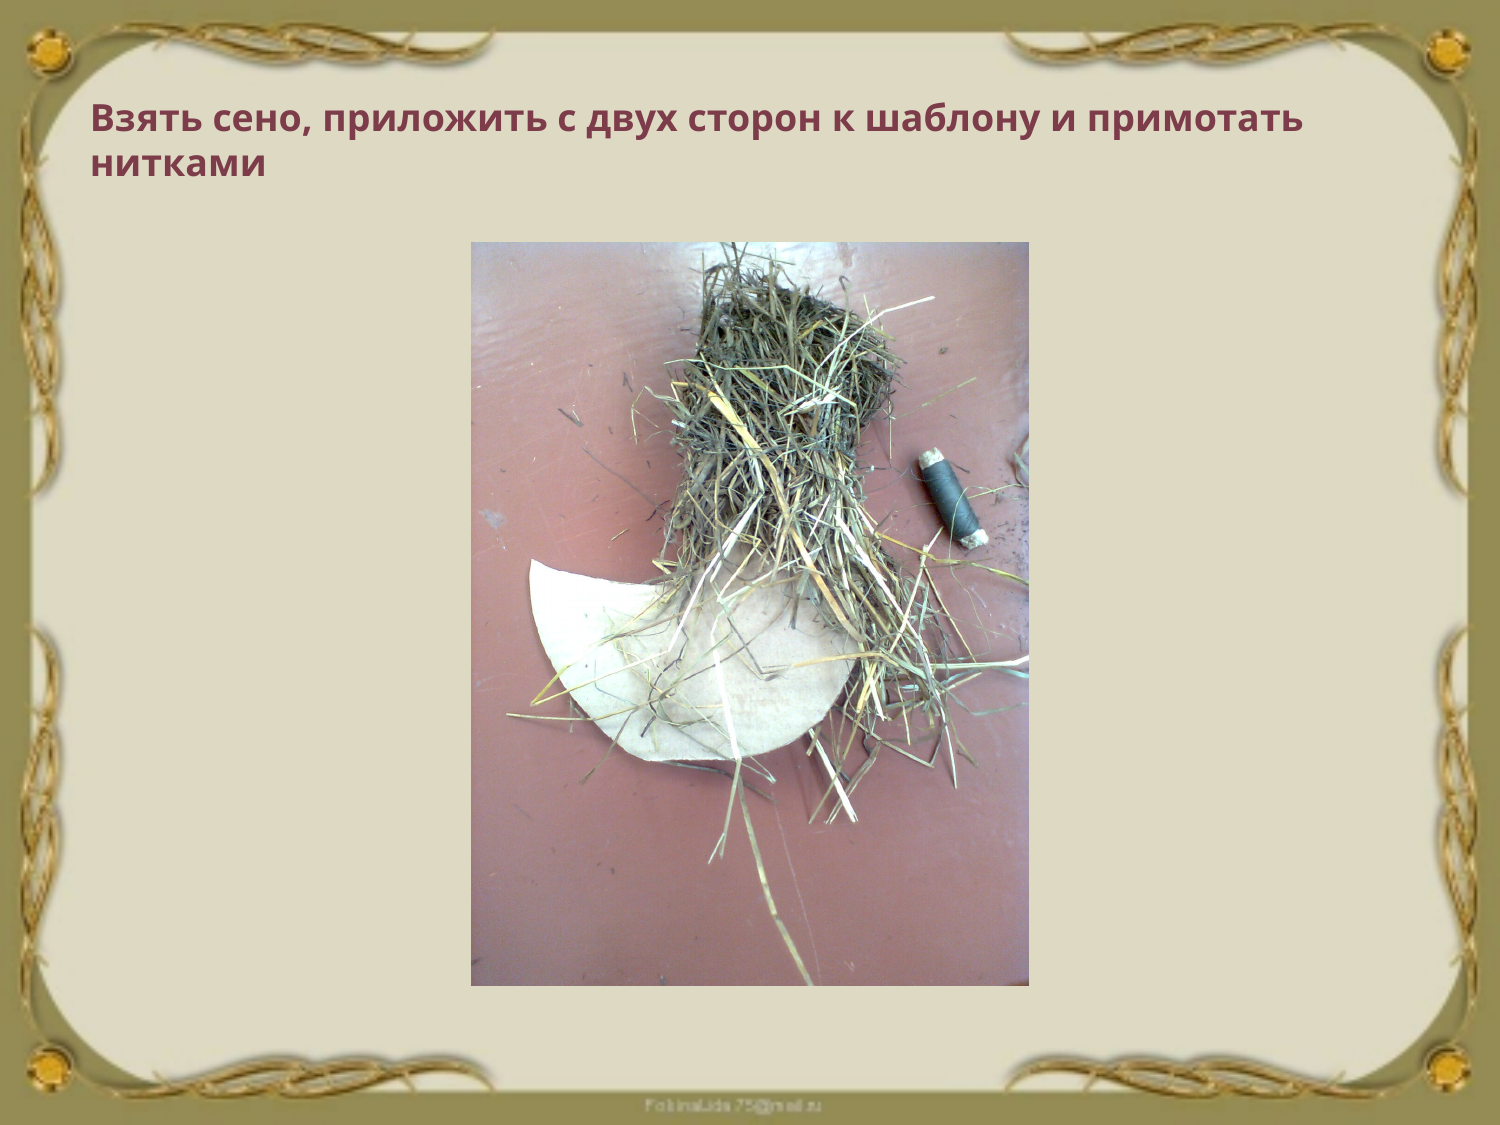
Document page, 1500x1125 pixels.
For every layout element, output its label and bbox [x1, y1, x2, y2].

list [471, 242, 1029, 986]
picture [0, 0, 1500, 1125]
